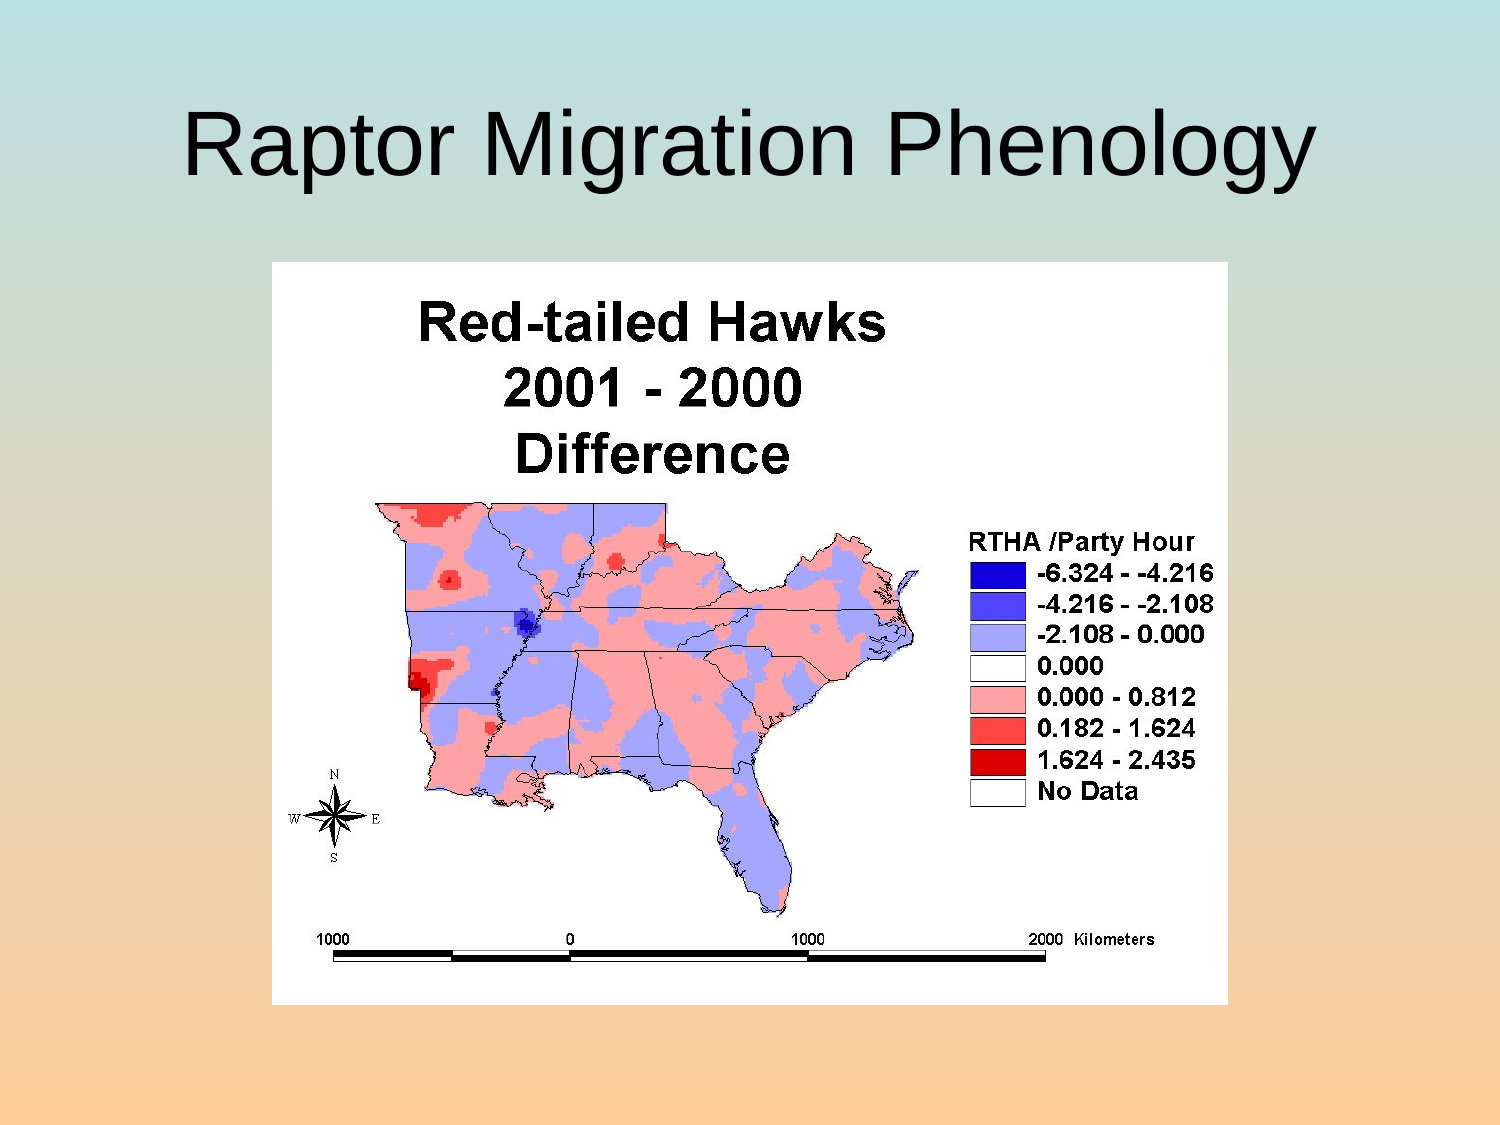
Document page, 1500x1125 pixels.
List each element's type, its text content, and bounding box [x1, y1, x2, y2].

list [272, 262, 1228, 1006]
title Raptor Migration Phenology [74, 44, 1426, 233]
